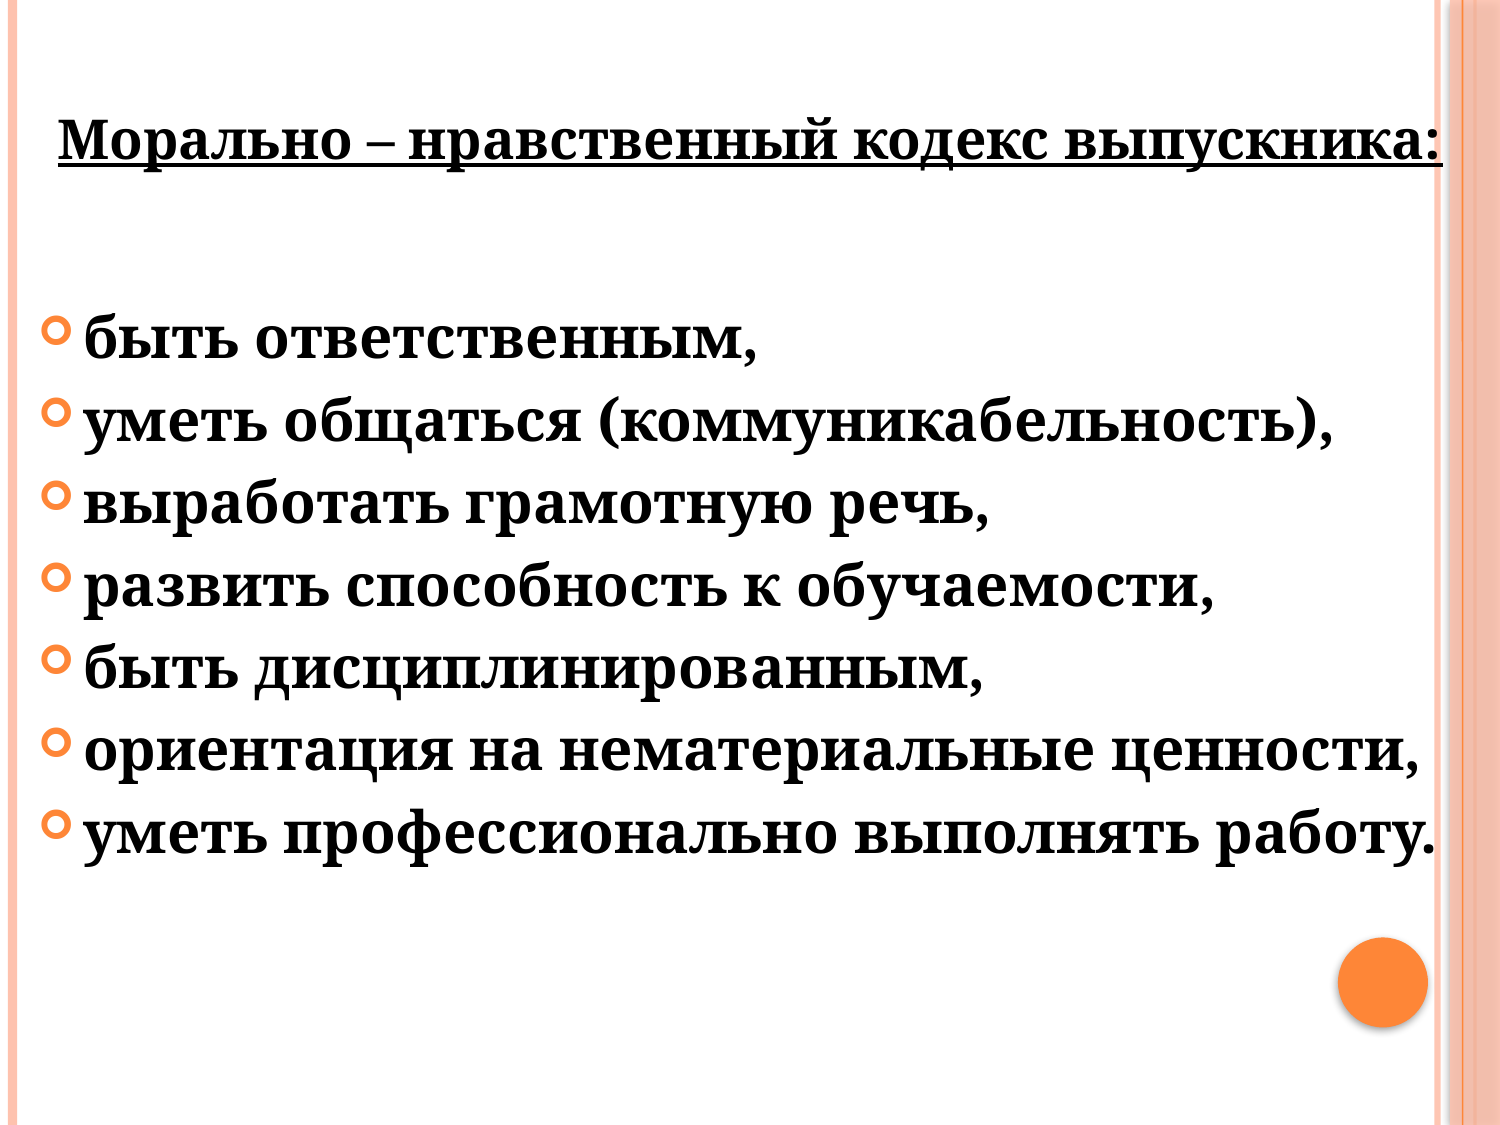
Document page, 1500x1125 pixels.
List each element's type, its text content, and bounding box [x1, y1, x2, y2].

title Морально – нравственный кодекс выпускника: [35, 35, 1465, 178]
list быть ответственным, уметь общаться (коммуникабельность), выработать грамотную речь, развить способность к обучаемости, быть дисциплинированным, ориентация на нематериальные ценности, уметь профессионально выполнять работу. [23, 210, 1465, 1011]
